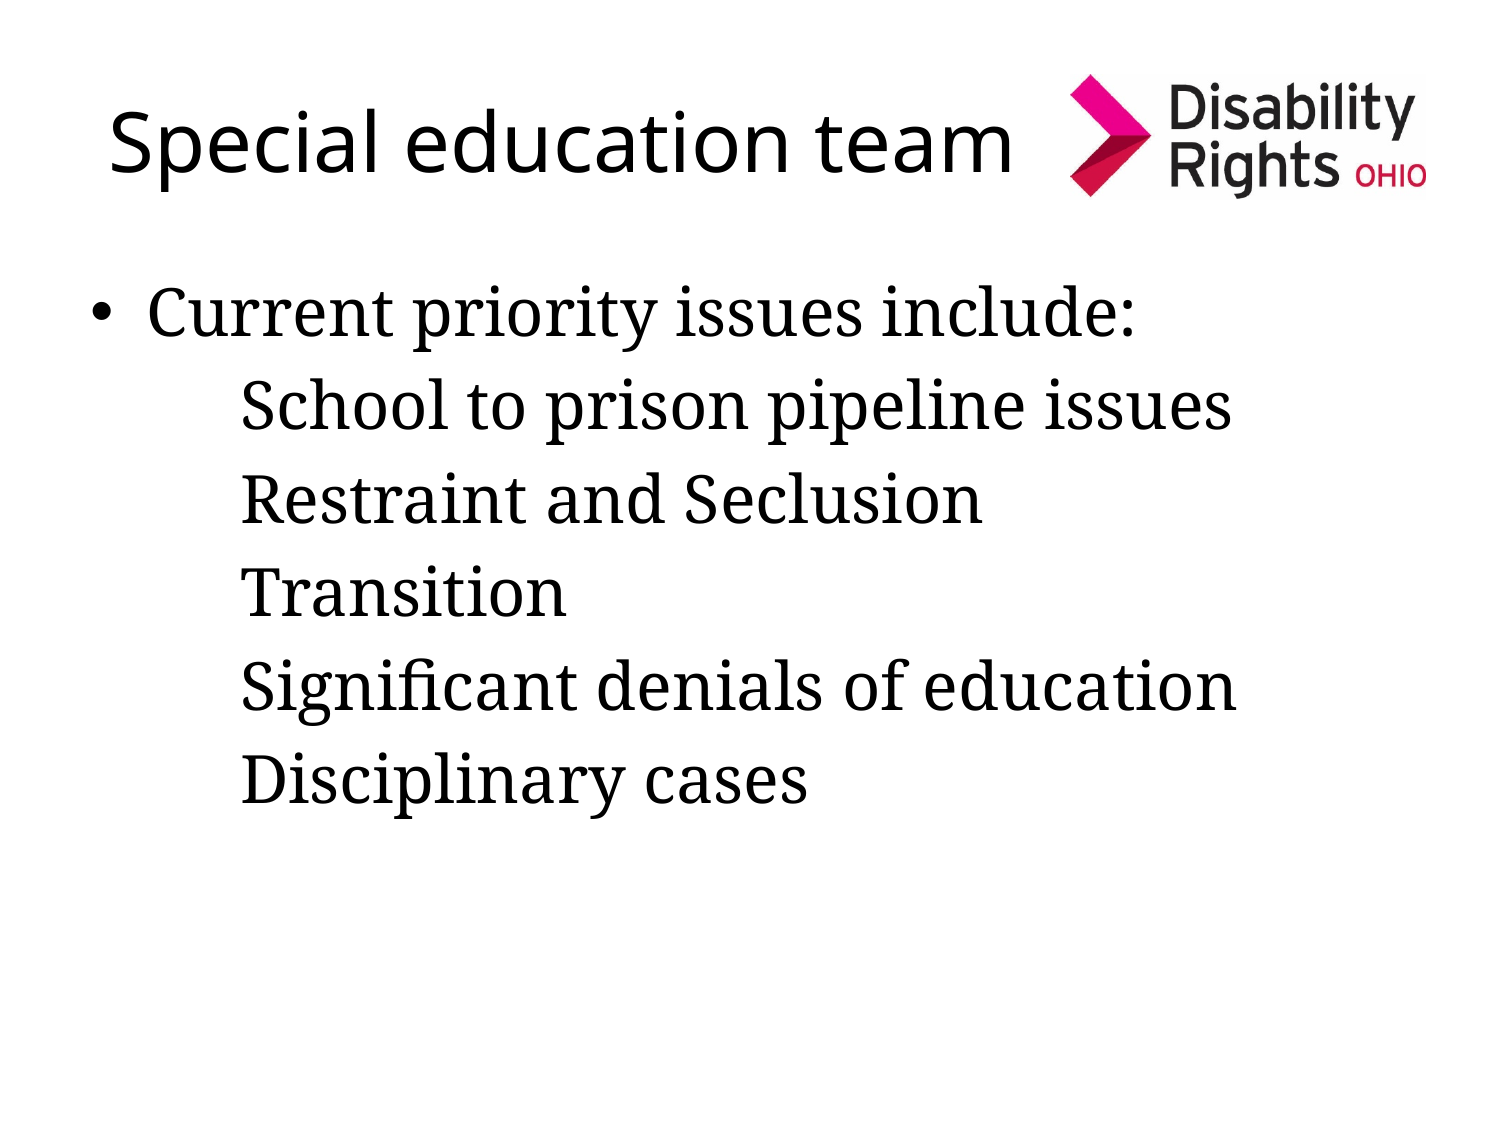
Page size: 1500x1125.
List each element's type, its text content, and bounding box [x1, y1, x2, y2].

list Current priority issues include: School to prison pipeline issues Restraint and Seclusion Transition Significant denials of education Disciplinary cases [75, 262, 1425, 1005]
picture [1070, 74, 1426, 200]
title Special education team [75, 45, 1050, 233]
